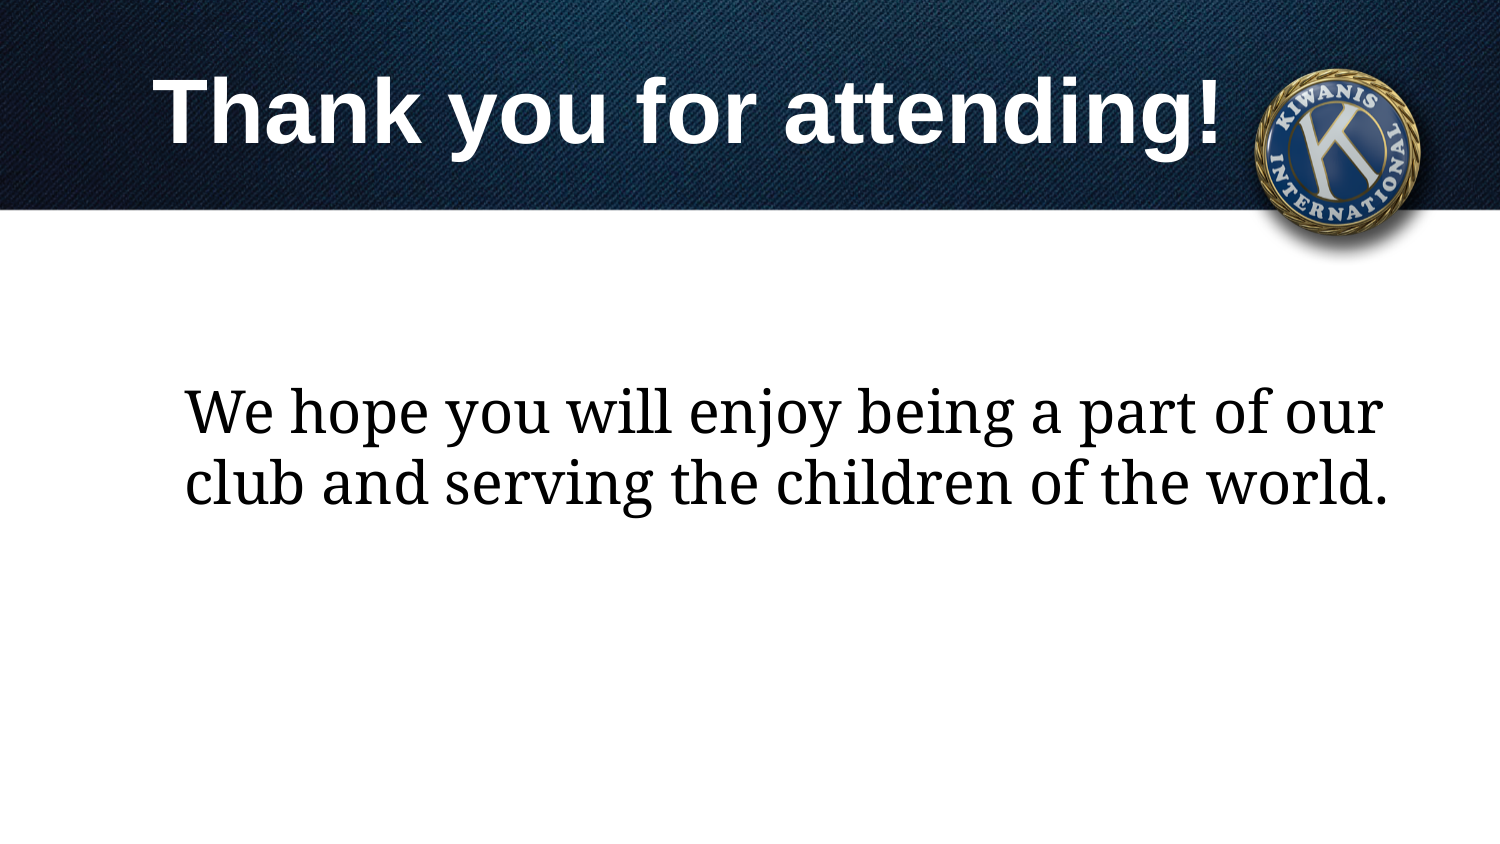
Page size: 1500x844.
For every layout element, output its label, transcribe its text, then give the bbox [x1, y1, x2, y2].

picture [0, 0, 1500, 303]
title Thank you for attending! [137, 55, 1300, 160]
list We hope you will enjoy being a part of our club and serving the children of the world. [137, 359, 1425, 597]
